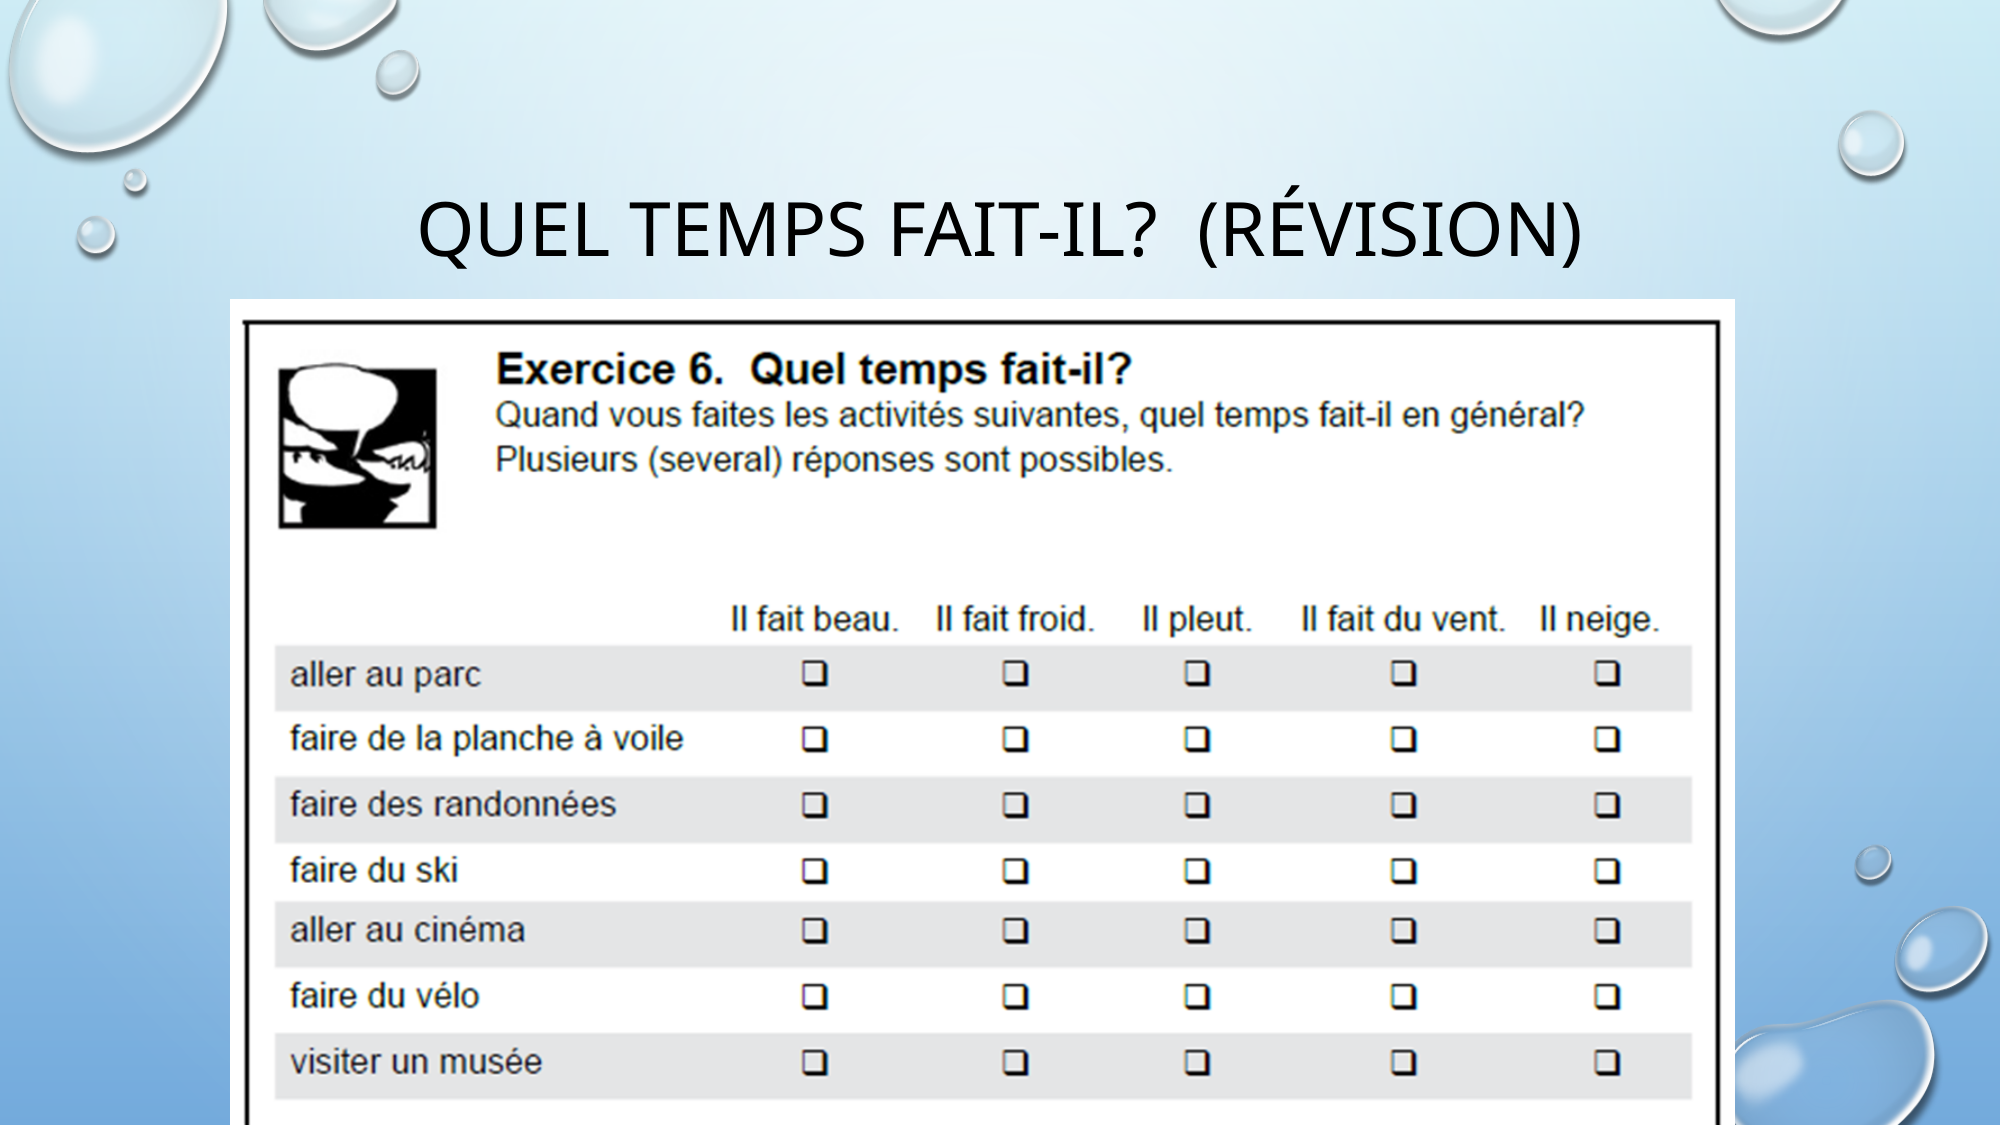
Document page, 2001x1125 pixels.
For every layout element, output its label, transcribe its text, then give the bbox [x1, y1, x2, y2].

title quel temps fait-il? (Révision) [149, 101, 1851, 364]
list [230, 299, 1735, 1125]
picture [0, 0, 2000, 1125]
